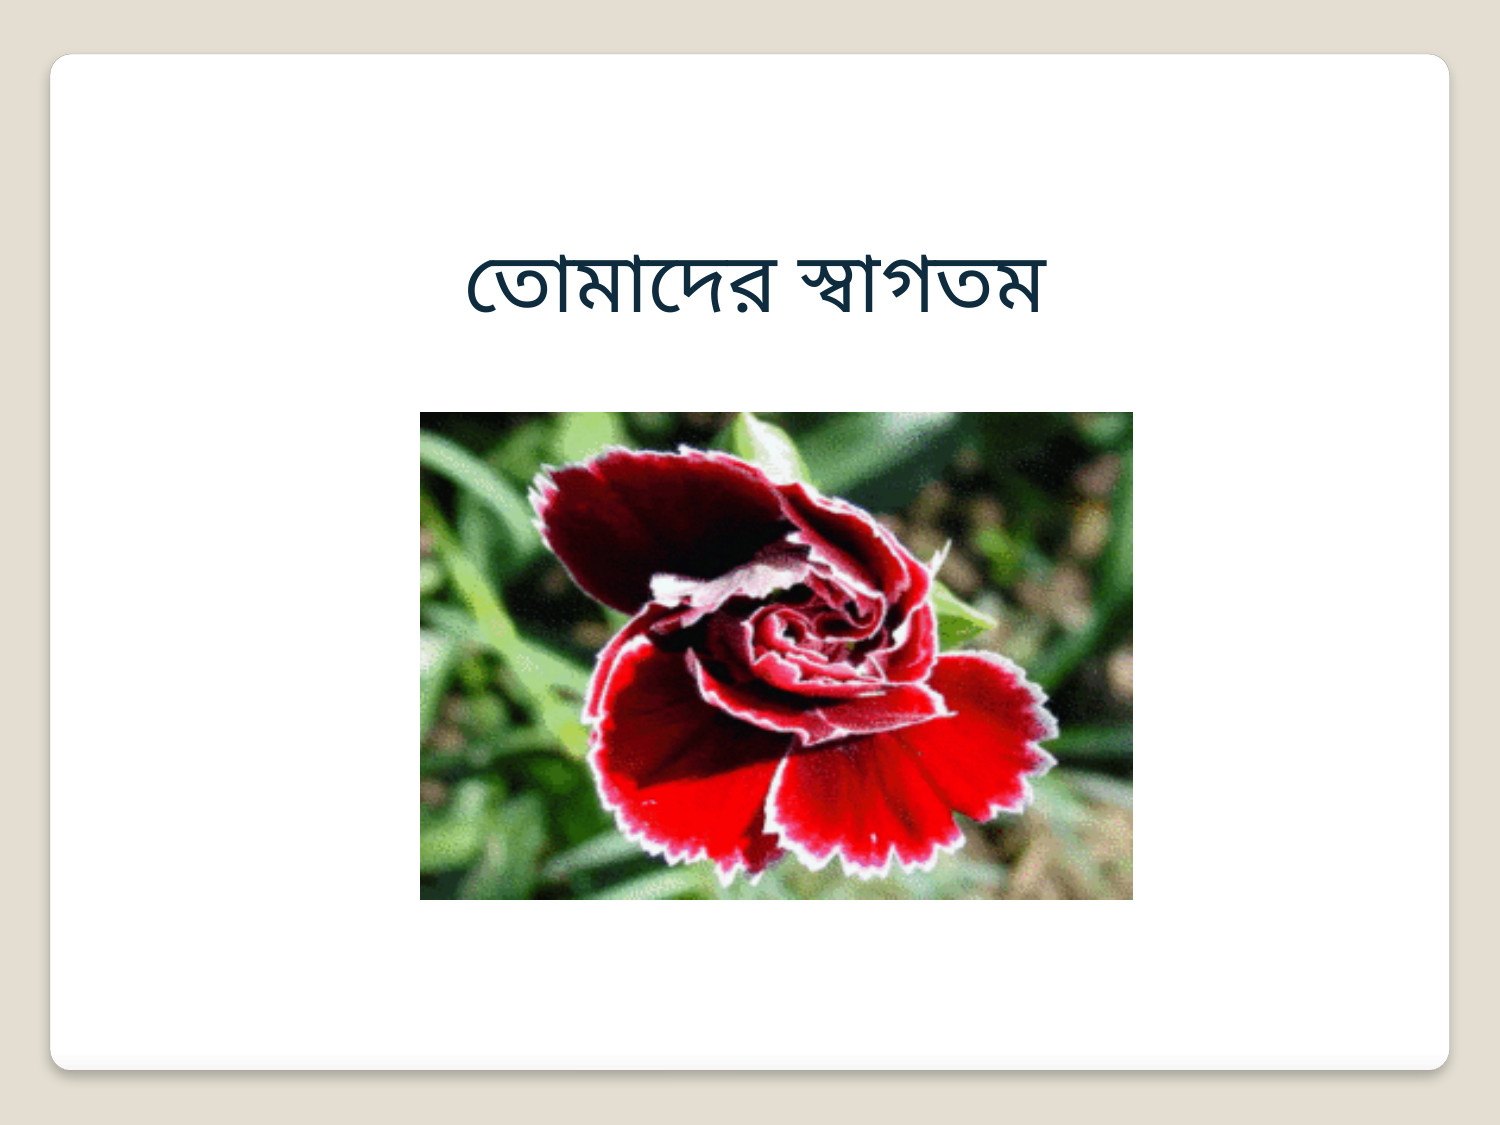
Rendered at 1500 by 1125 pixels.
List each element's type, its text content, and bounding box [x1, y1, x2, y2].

picture [420, 412, 1134, 901]
text_box তোমাদের স্বাগতম [450, 221, 1163, 337]
